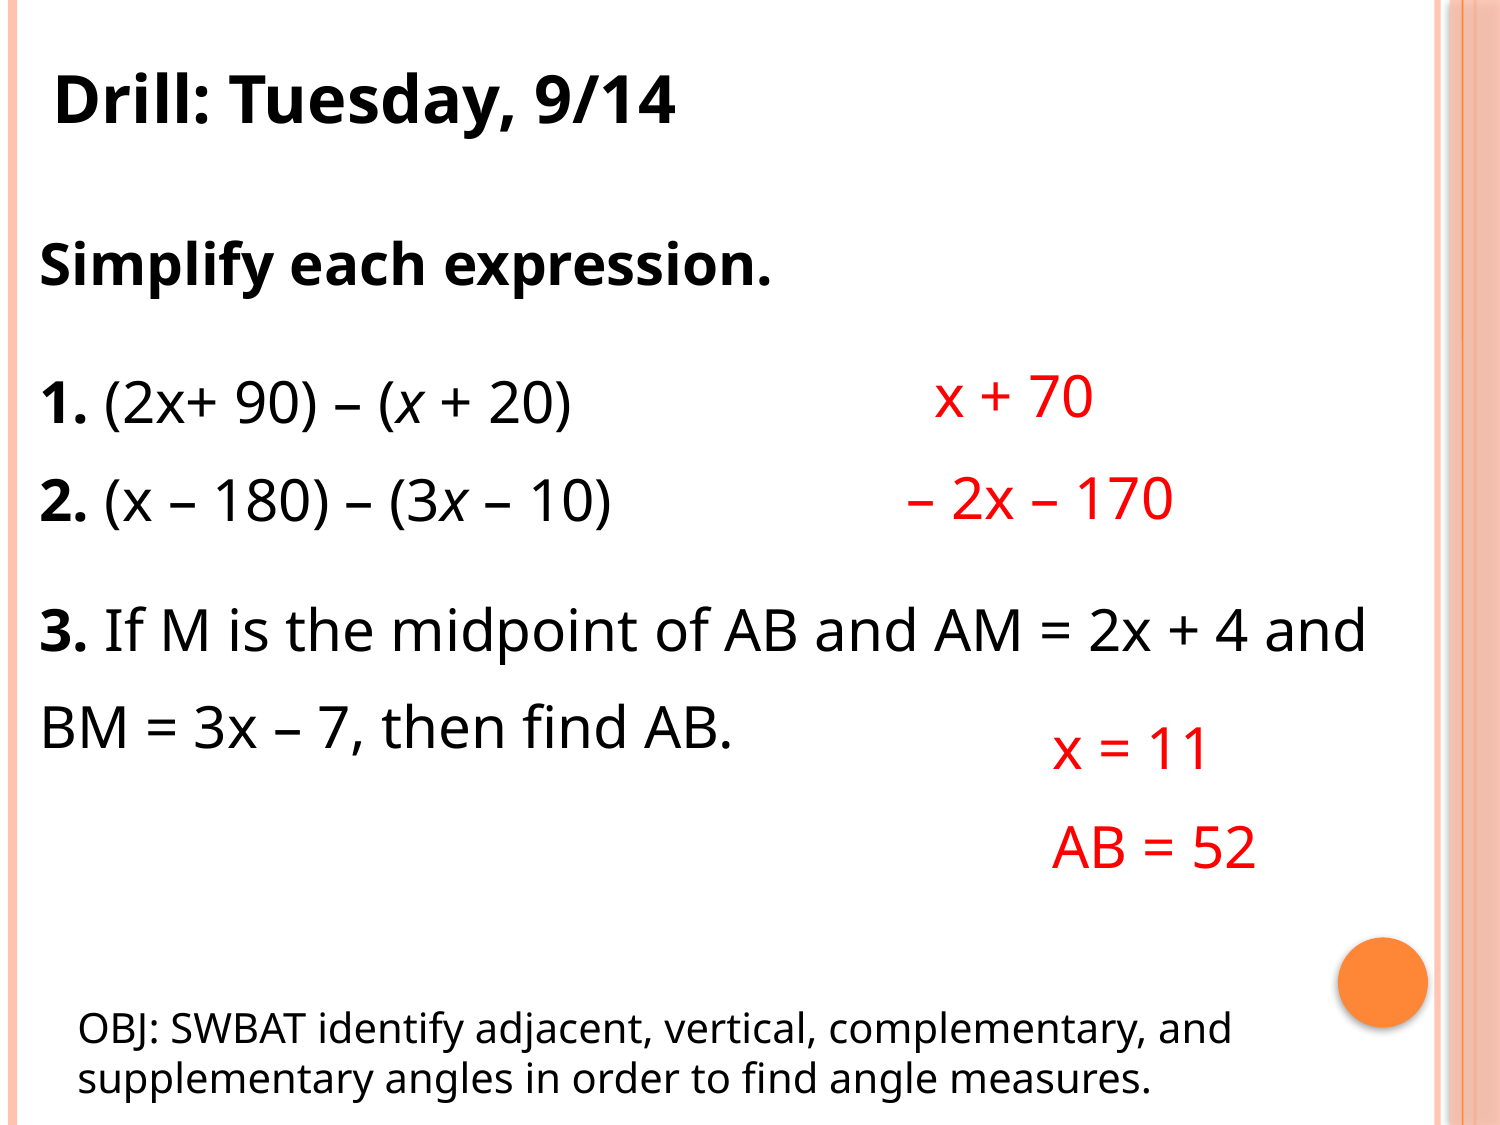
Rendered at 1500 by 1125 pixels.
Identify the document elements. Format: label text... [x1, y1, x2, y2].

text_box Drill: Tuesday, 9/14 [37, 49, 1113, 145]
text_box Simplify each expression. 1. (2x+ 90) – (x + 20) 2. (x – 180) – (3x – 10) 3. If M is the midpoint of AB and AM = 2x + 4 and BM = 3x – 7, then find AB. [24, 149, 1475, 1013]
text_box x = 11 AB = 52 [1037, 703, 1288, 888]
text_box – 2x – 170 [891, 454, 1205, 539]
text_box x + 70 [919, 351, 1111, 436]
text_box OBJ: SWBAT identify adjacent, vertical, complementary, and supplementary angles in order to find angle measures. [62, 994, 1438, 1125]
